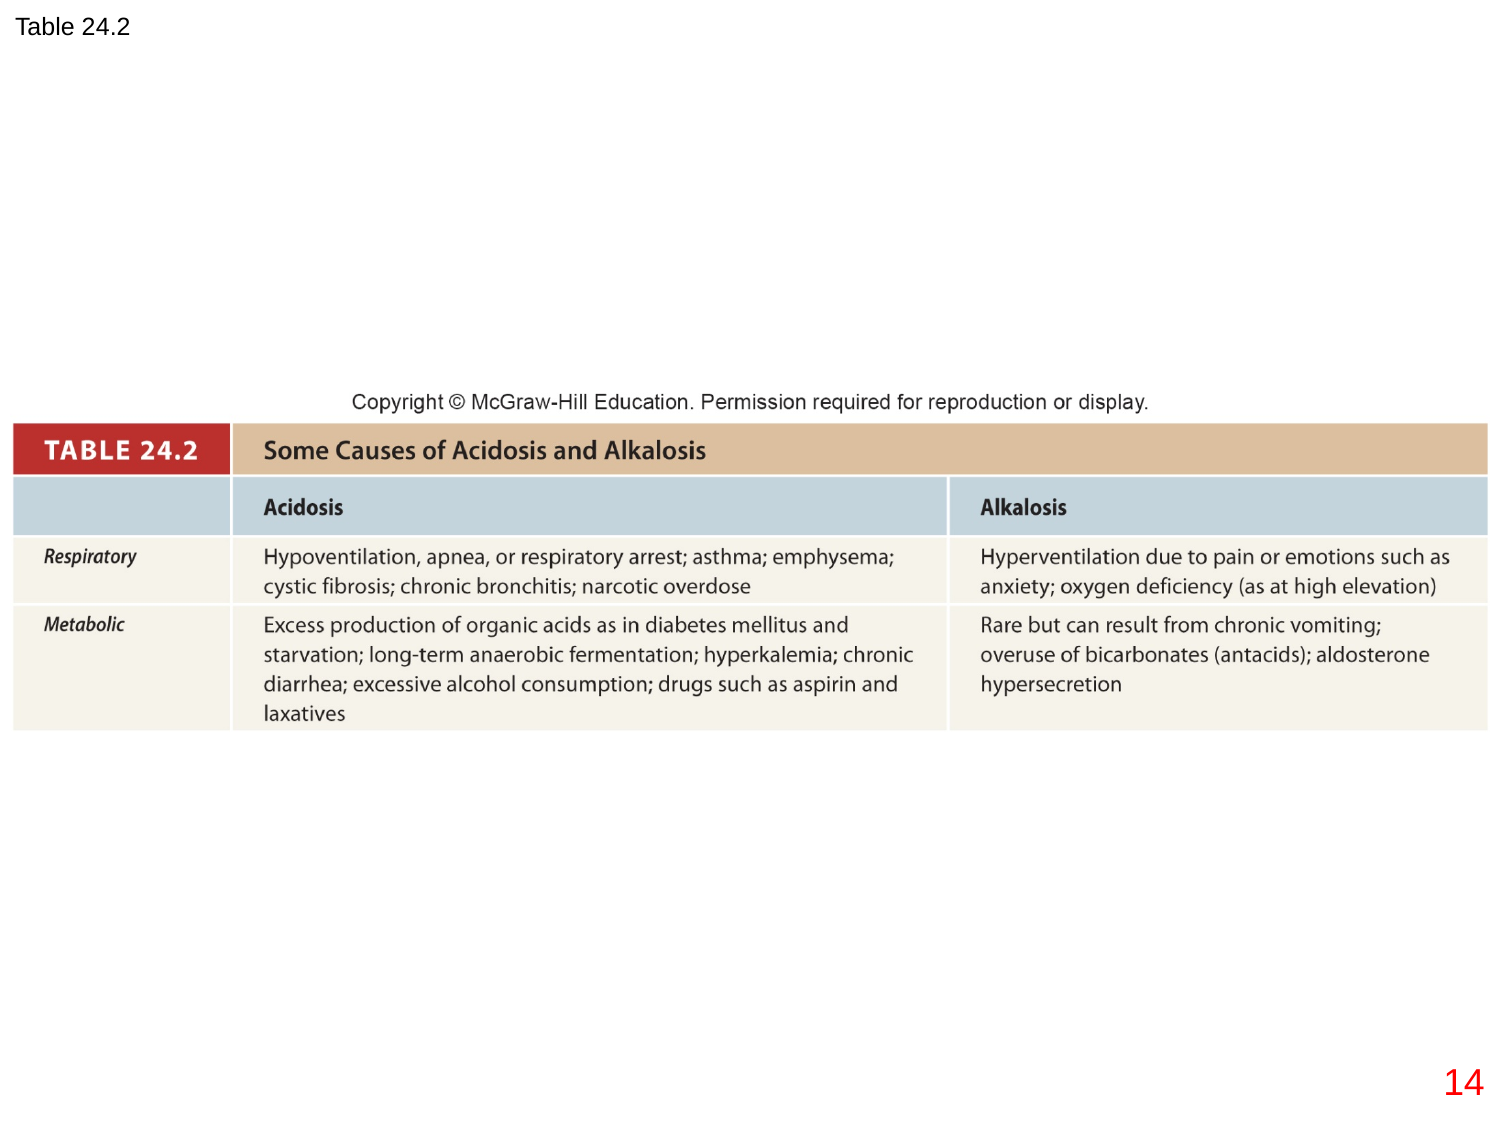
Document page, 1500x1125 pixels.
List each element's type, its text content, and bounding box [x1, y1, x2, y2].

picture [10, 392, 1490, 733]
title Table 24.2 [0, 6, 376, 45]
